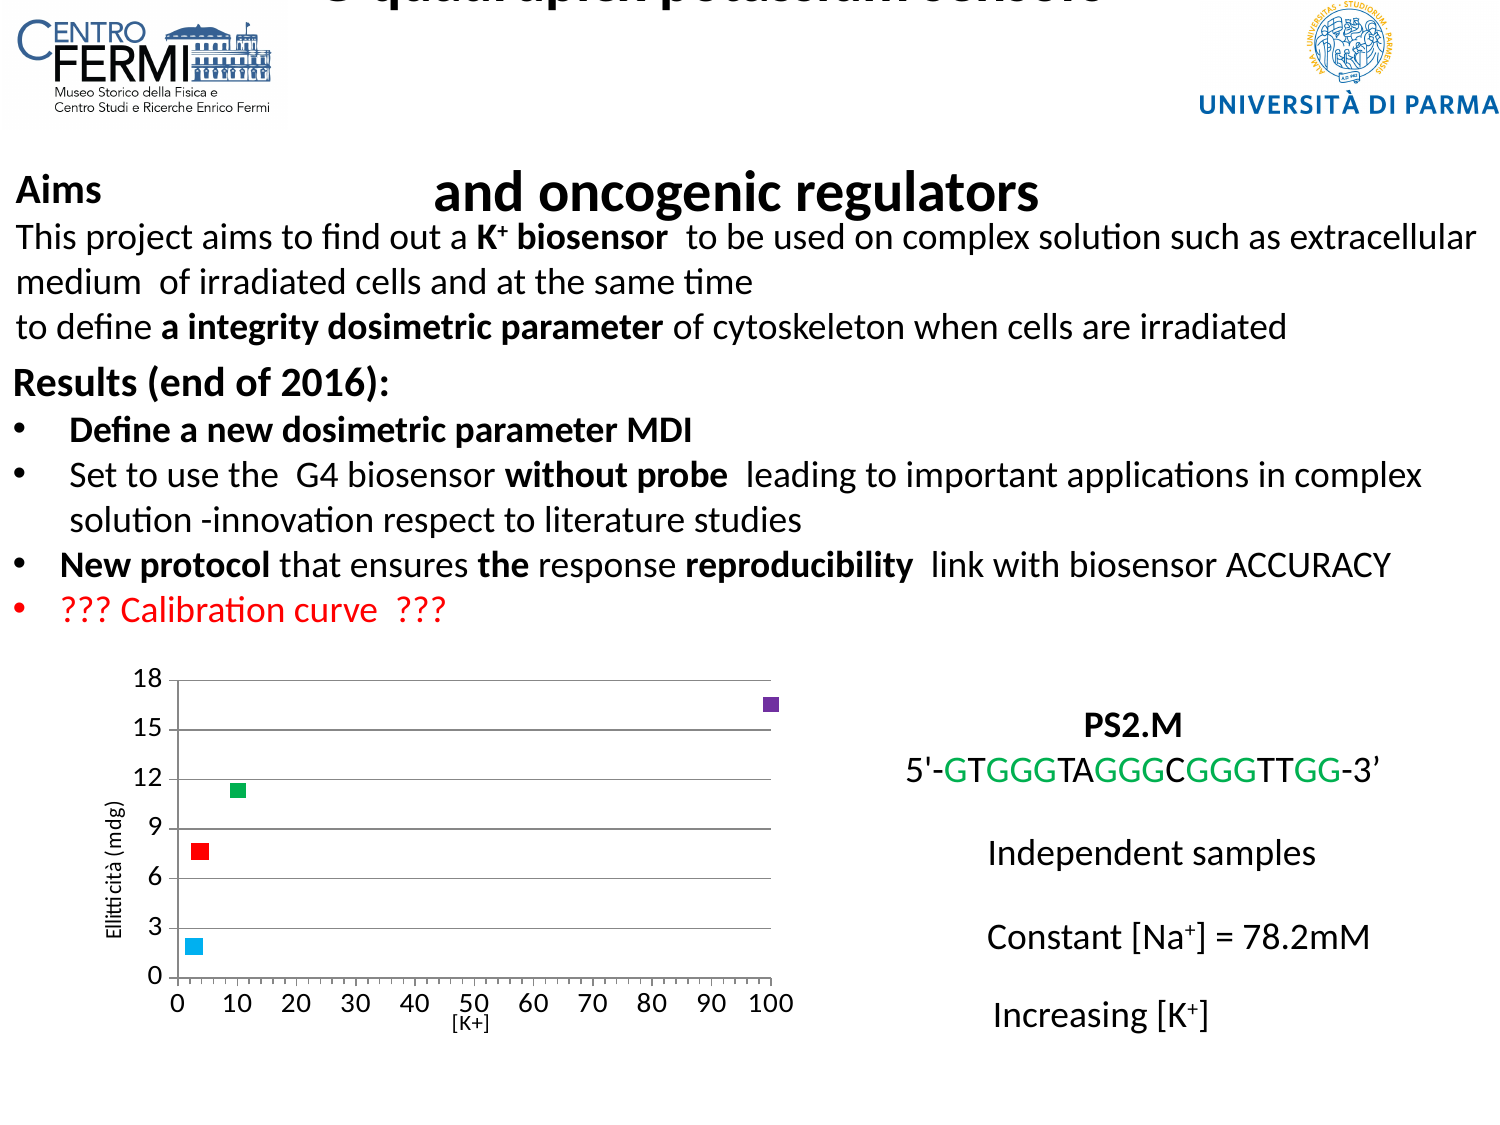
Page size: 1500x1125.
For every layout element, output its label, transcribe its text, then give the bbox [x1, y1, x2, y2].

text_box Increasing [K+] [978, 982, 1234, 1043]
text_box Independent samples [972, 820, 1332, 881]
text_box Constant [Na+] = 78.2mM [972, 904, 1395, 964]
chart [88, 663, 811, 1044]
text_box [1, 0, 1499, 171]
text_box PS2.M 5'-GTGGGTAGGGCGGGTTGG-3’ [890, 692, 1405, 798]
text_box Results (end of 2016): Define a new dosimetric parameter MDI Set to use the G4 biosensor without probe leading to important applications in complex solution -innovation respect to literature studies New protocol that ensures the response reproducibility link with biosensor ACCURACY ??? Calibration curve ??? [0, 355, 1499, 683]
text_box Aims This project aims to find out a K+ biosensor to be used on complex solution such as extracellular medium of irradiated cells and at the same time to define a integrity dosimetric parameter of cytoskeleton when cells are irradiated [0, 177, 1500, 355]
